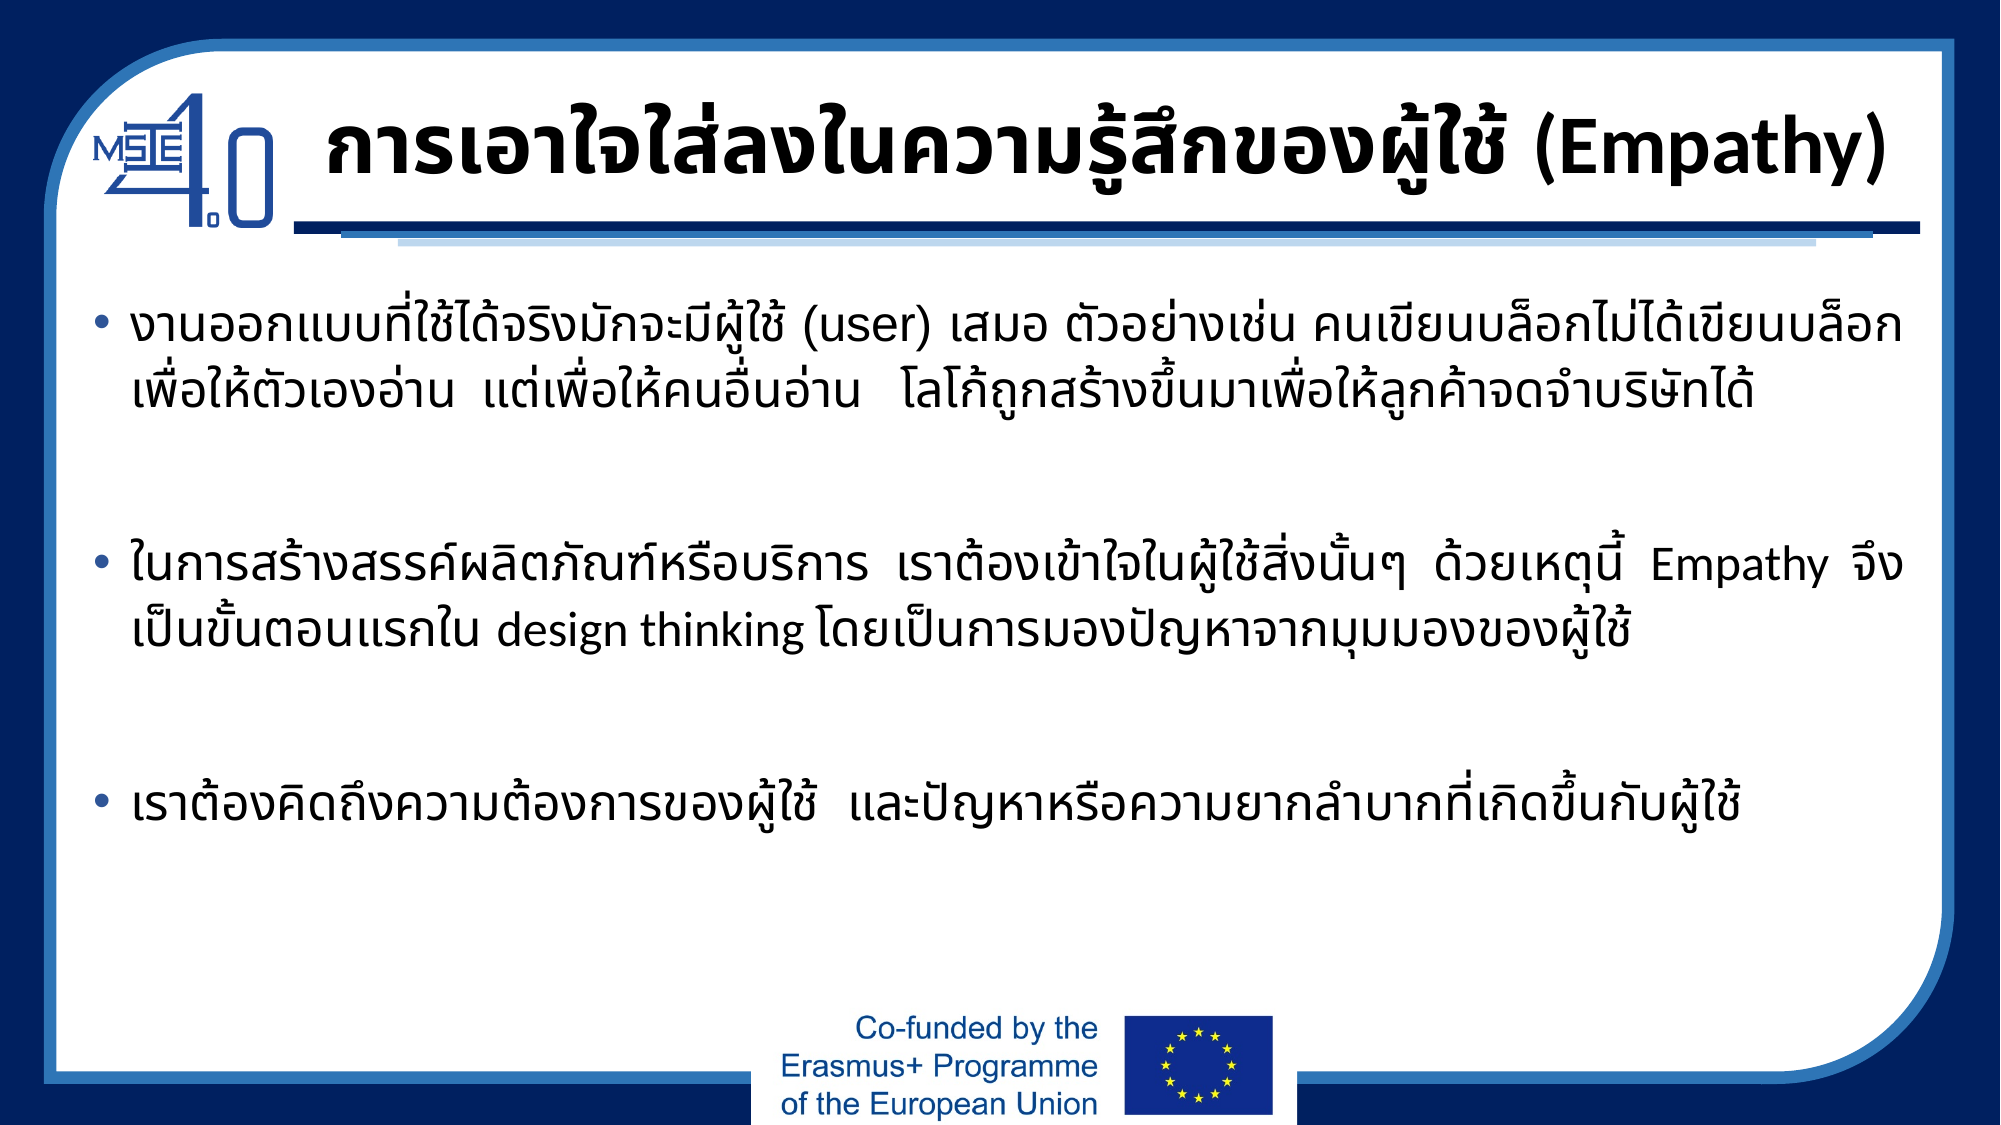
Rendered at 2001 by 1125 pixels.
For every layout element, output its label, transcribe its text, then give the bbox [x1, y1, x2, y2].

title การเอาใจใส่ลงในความรู้สึกของผู้ใช้ (Empathy) [294, 73, 1921, 220]
picture [751, 1003, 1298, 1125]
list งานออกแบบที่ใช้ได้จริงมักจะมีผู้ใช้ (user) เสมอ ตัวอย่างเช่น คนเขียนบล็อกไม่ได้เขียนบล็อกเพื่อให้ตัวเองอ่าน แต่เพื่อให้คนอื่นอ่าน โลโก้ถูกสร้างขึ้นมาเพื่อให้ลูกค้าจดจำบริษัทได้การ ในการสร้างสรรค์ผลิตภัณฑ์หรือบริการ เราต้องเข้าใจในผู้ใช้สิ่งนั้นๆ ด้วยเหตุนี้ Empathy จึงเป็นขั้นตอนแรกใน design thinking โดยเป็นการมองปัญหาจากมุมมองของผู้ใช้ เราต้องคิดถึงความต้องการของผู้ใช้ และปัญหาหรือความยากลำบากที่เกิดขึ้นกับผู้ใช้ [78, 277, 1921, 984]
